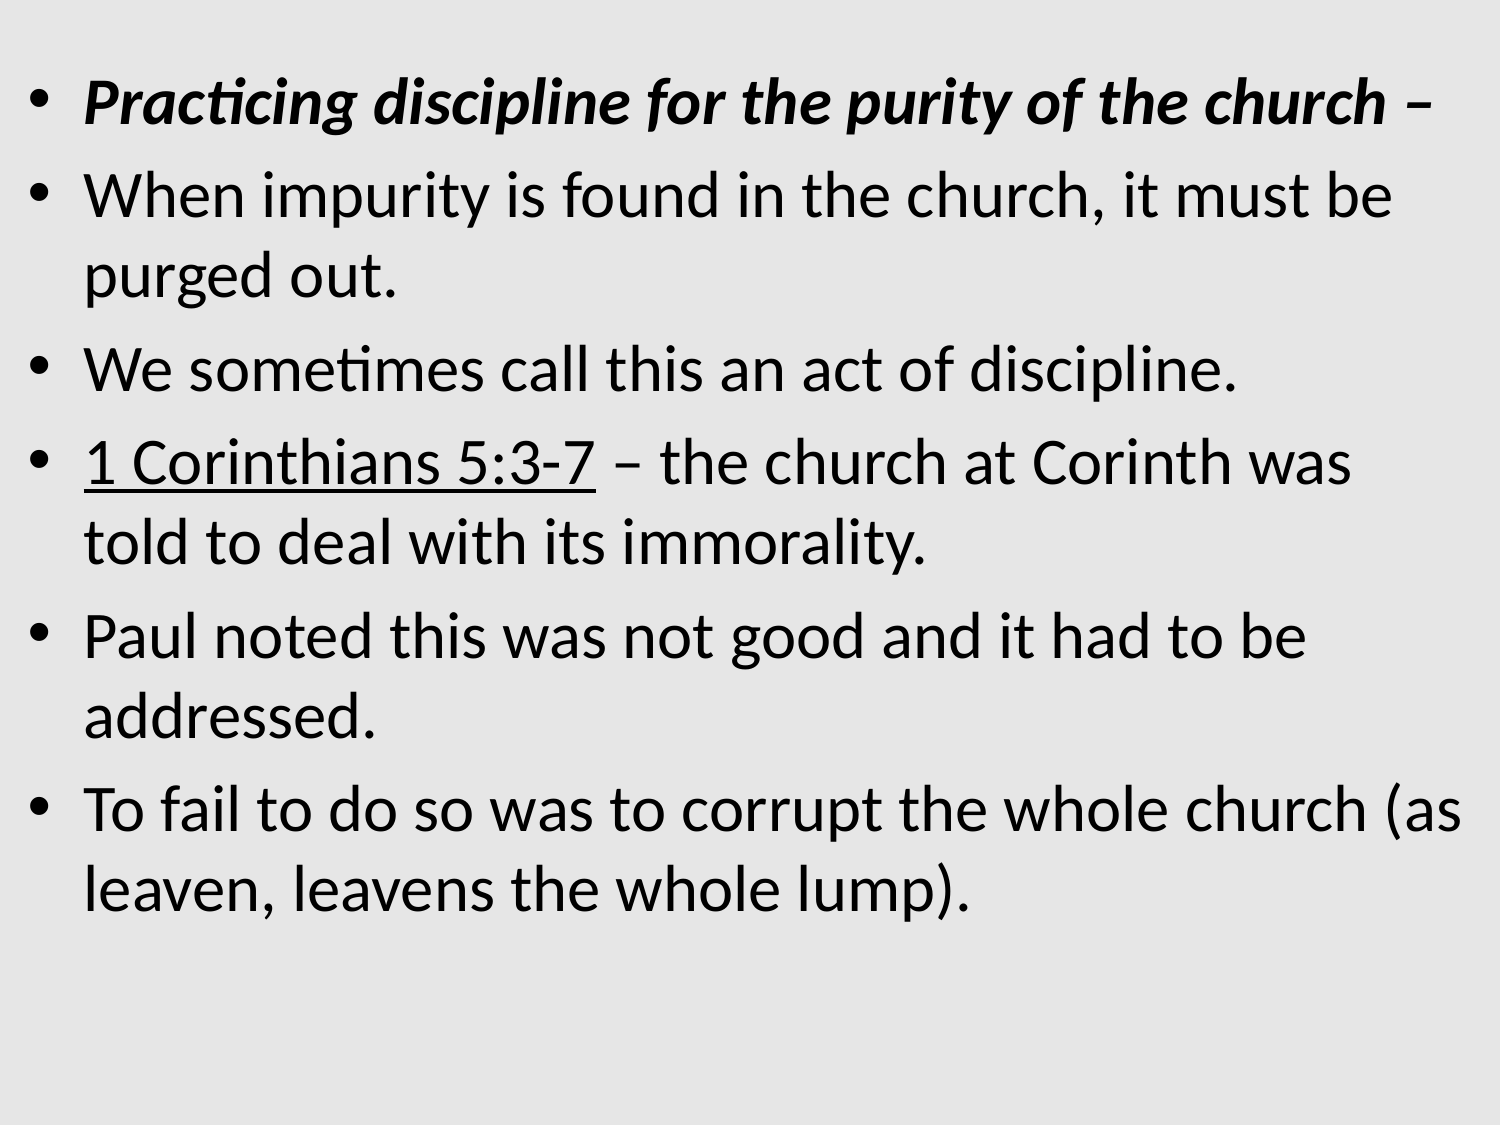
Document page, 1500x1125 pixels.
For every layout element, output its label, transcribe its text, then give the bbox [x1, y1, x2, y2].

list Practicing discipline for the purity of the church – When impurity is found in the church, it must be purged out. We sometimes call this an act of discipline. 1 Corinthians 5:3-7 – the church at Corinth was told to deal with its immorality. Paul noted this was not good and it had to be addressed. To fail to do so was to corrupt the whole church (as leaven, leavens the whole lump). [12, 50, 1488, 1088]
